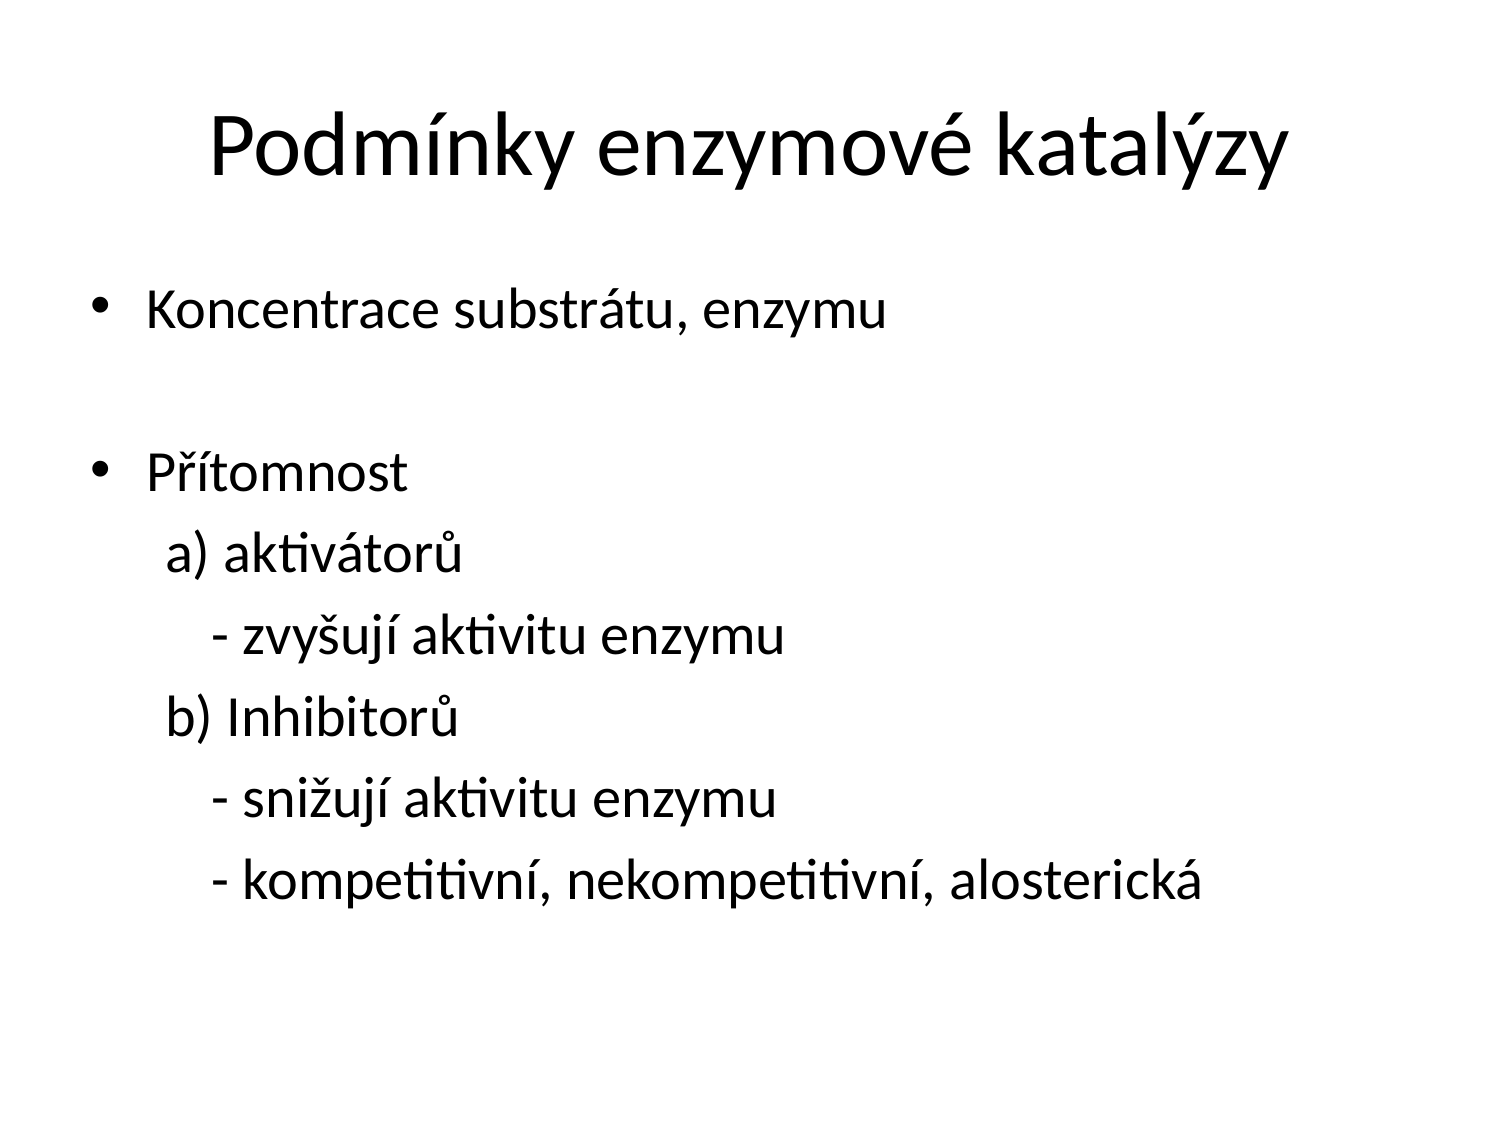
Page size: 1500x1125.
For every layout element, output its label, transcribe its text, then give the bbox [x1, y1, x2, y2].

title Podmínky enzymové katalýzy [75, 45, 1425, 233]
list Koncentrace substrátu, enzymu Přítomnost a) aktivátorů - zvyšují aktivitu enzymu b) Inhibitorů - snižují aktivitu enzymu - kompetitivní, nekompetitivní, alosterická [75, 262, 1313, 1005]
